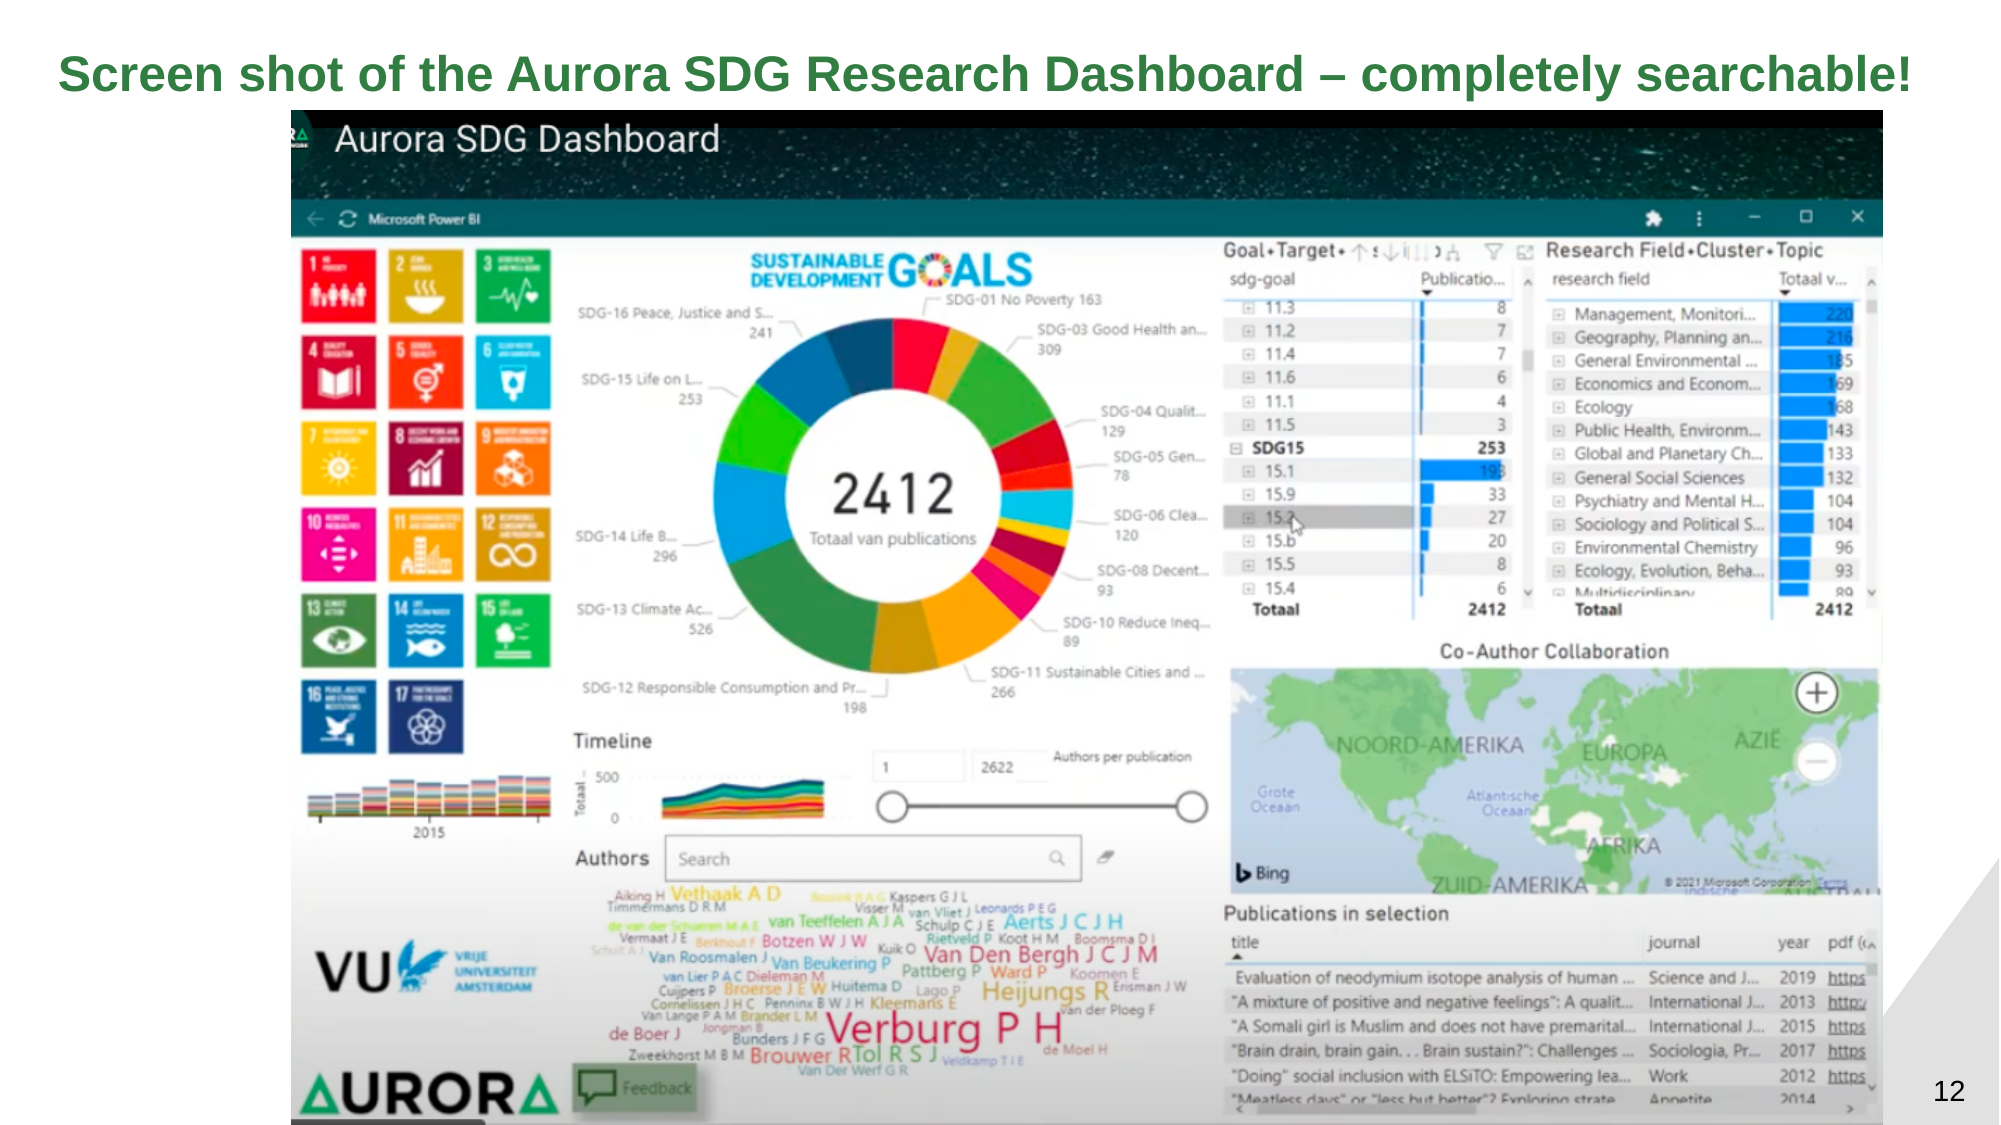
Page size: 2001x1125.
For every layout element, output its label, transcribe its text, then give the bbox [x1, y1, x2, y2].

picture [290, 110, 1883, 1125]
text_box Screen shot of the Aurora SDG Research Dashboard – completely searchable! [43, 34, 1953, 110]
